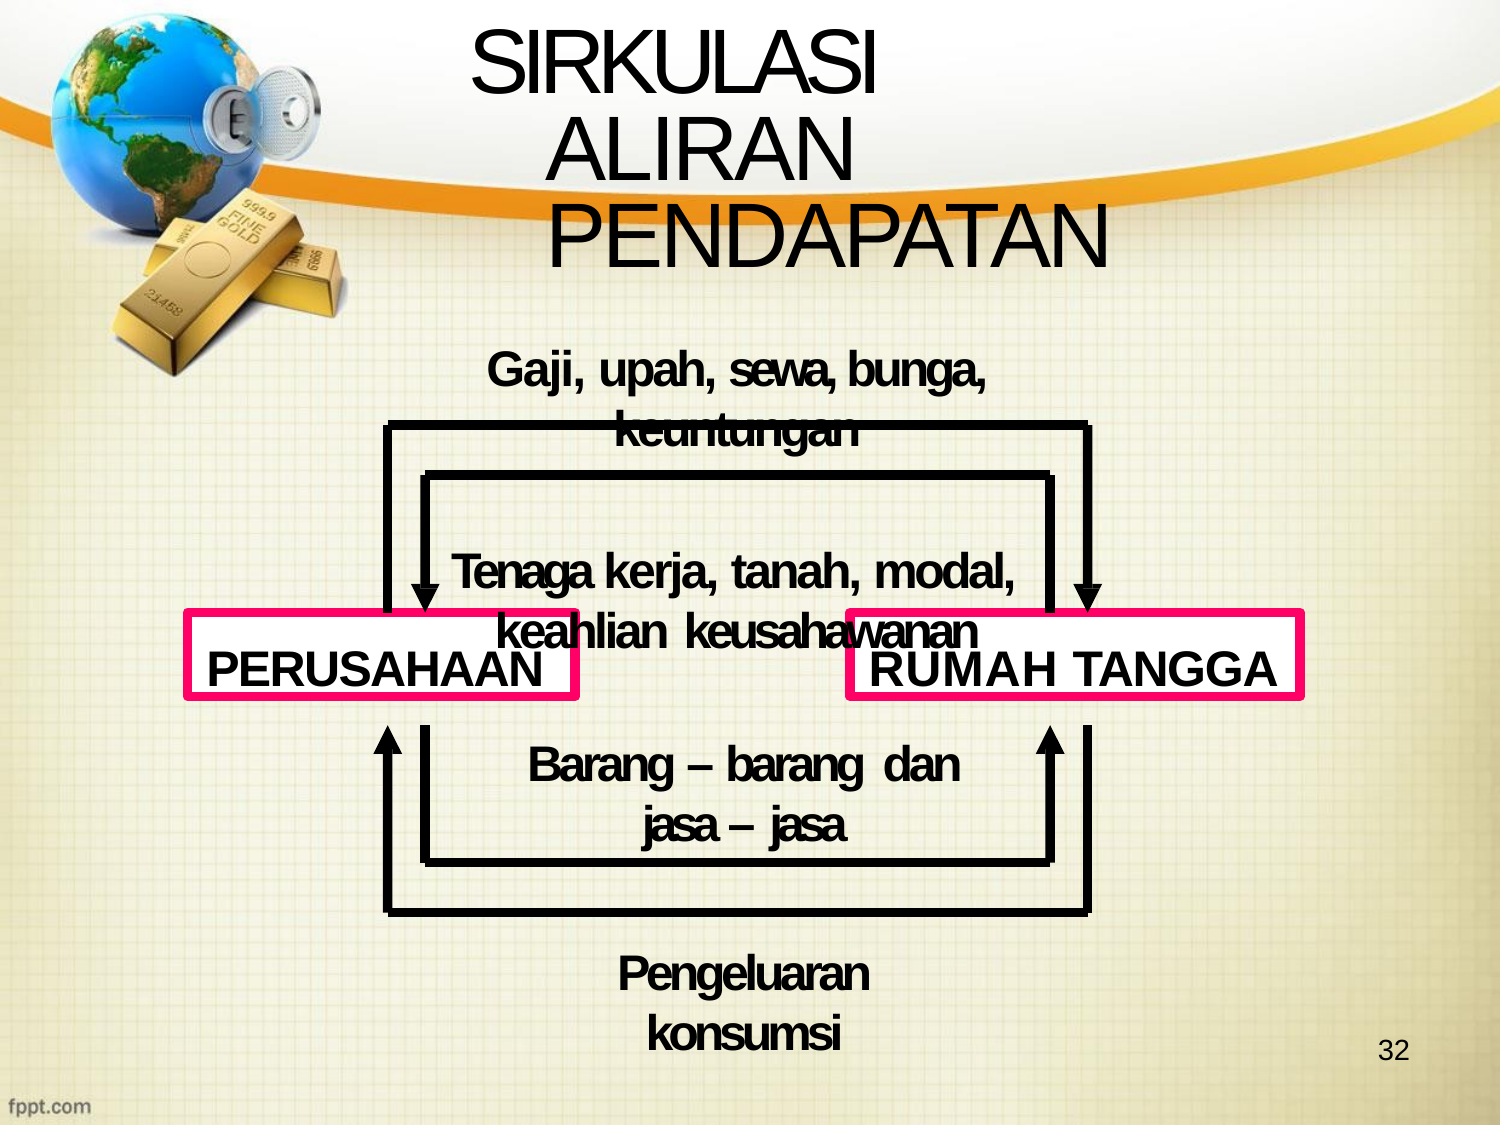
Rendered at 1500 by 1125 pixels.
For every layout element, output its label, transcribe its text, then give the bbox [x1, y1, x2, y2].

text_box RUMAH TANGGA [850, 612, 1301, 697]
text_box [373, 724, 1093, 918]
slide_number 32 [1371, 1031, 1417, 1125]
text_box Barang – barang dan jasa – jasa Pengeluaran konsumsi [518, 927, 982, 1061]
title SIRKULASI ALIRAN PENDAPATAN [466, 0, 1210, 286]
picture [0, 0, 1500, 1125]
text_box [382, 420, 1103, 613]
text_box PERUSAHAAN [187, 612, 576, 697]
text_box Gaji, upah, sewa, bunga, keuntungan Tenaga kerja, tanah, modal, keahlian keusahawanan [358, 334, 1117, 659]
